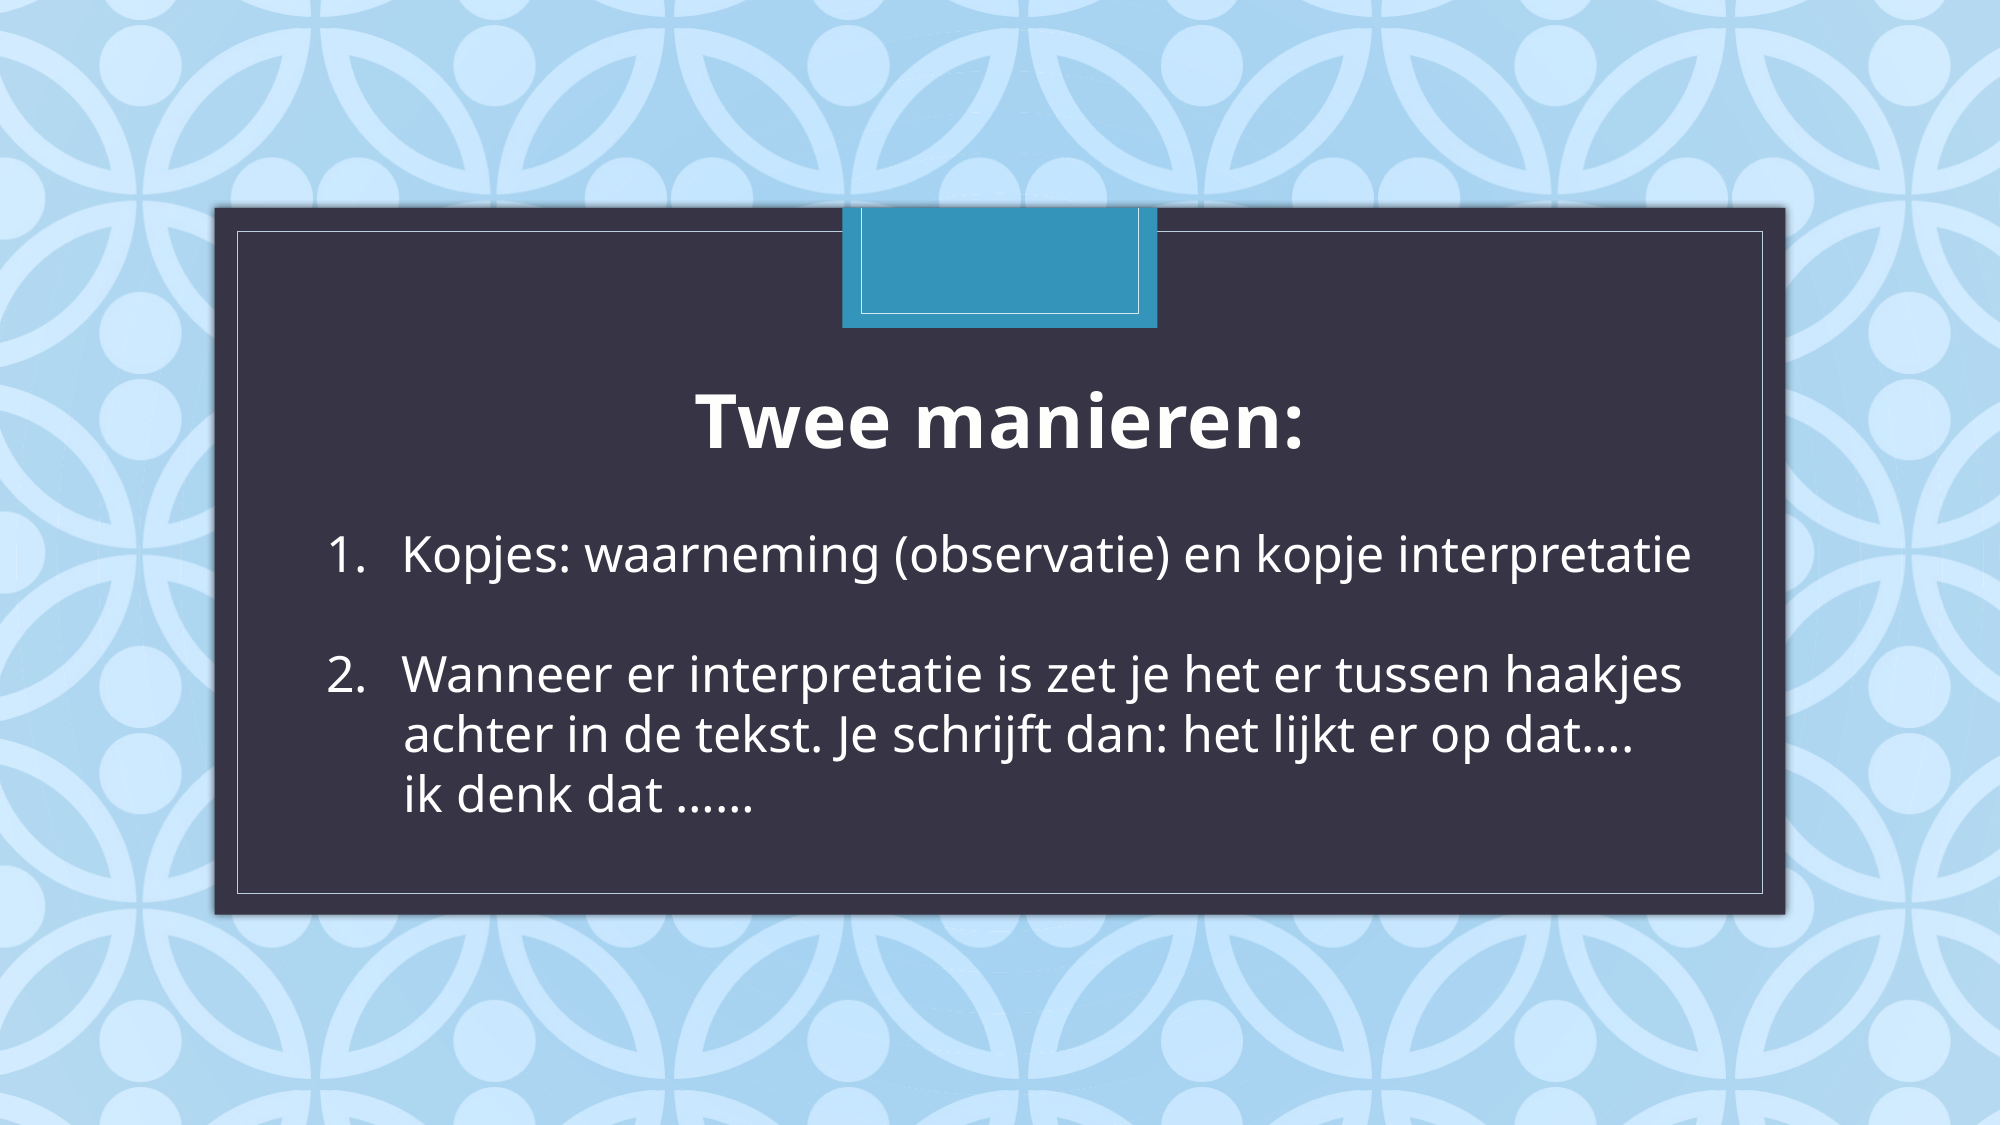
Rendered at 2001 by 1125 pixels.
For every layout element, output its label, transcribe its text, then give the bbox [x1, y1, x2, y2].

text_box Twee manieren: [628, 366, 1372, 472]
text_box Kopjes: waarneming (observatie) en kopje interpretatie Wanneer er interpretatie is zet je het er tussen haakjes achter in de tekst. Je schrijft dan: het lijkt er op dat…. ik denk dat …… [311, 515, 1709, 830]
